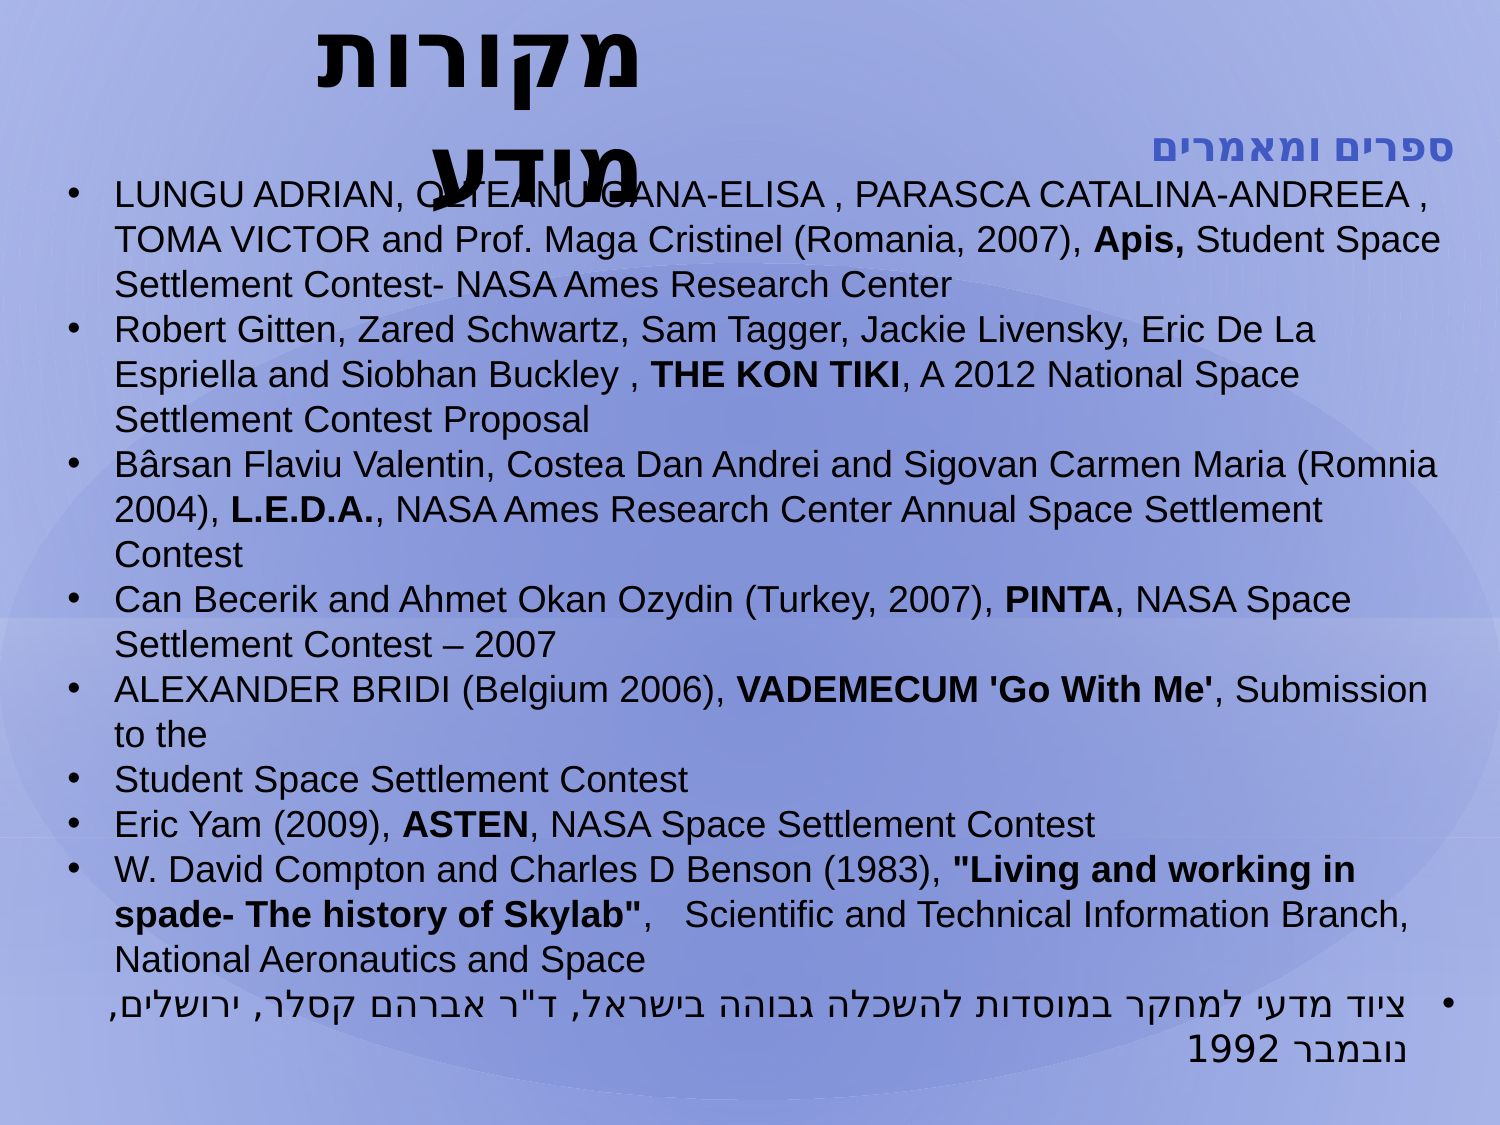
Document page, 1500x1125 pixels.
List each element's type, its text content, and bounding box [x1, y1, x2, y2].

title מקורות מידע [76, 0, 661, 112]
text_box ספרים ומאמרים LUNGU ADRIAN, OLTEANU OANA-ELISA , PARASCA CATALINA-ANDREEA , TOMA VICTOR and Prof. Maga Cristinel (Romania, 2007), Apis, Student Space Settlement Contest- NASA Ames Research Center Robert Gitten, Zared Schwartz, Sam Tagger, Jackie Livensky, Eric De La Espriella and Siobhan Buckley , THE KON TIKI, A 2012 National Space Settlement Contest Proposal Bârsan Flaviu Valentin, Costea Dan Andrei and Sigovan Carmen Maria (Romnia 2004), L.E.D.A., NASA Ames Research Center Annual Space Settlement Contest Can Becerik and Ahmet Okan Ozydin (Turkey, 2007), PINTA, NASA Space Settlement Contest – 2007 ALEXANDER BRIDI (Belgium 2006), VADEMECUM 'Go With Me', Submission to the Student Space Settlement Contest Eric Yam (2009), ASTEN, NASA Space Settlement Contest W. David Compton and Charles D Benson (1983), "Living and working in spade- The history of Skylab", Scientific and Technical Information Branch, National Aeronautics and Space ציוד מדעי למחקר במוסדות להשכלה גבוהה בישראל, ד"ר אברהם קסלר, ירושלים, נובמבר 1992 [52, 112, 1470, 1121]
